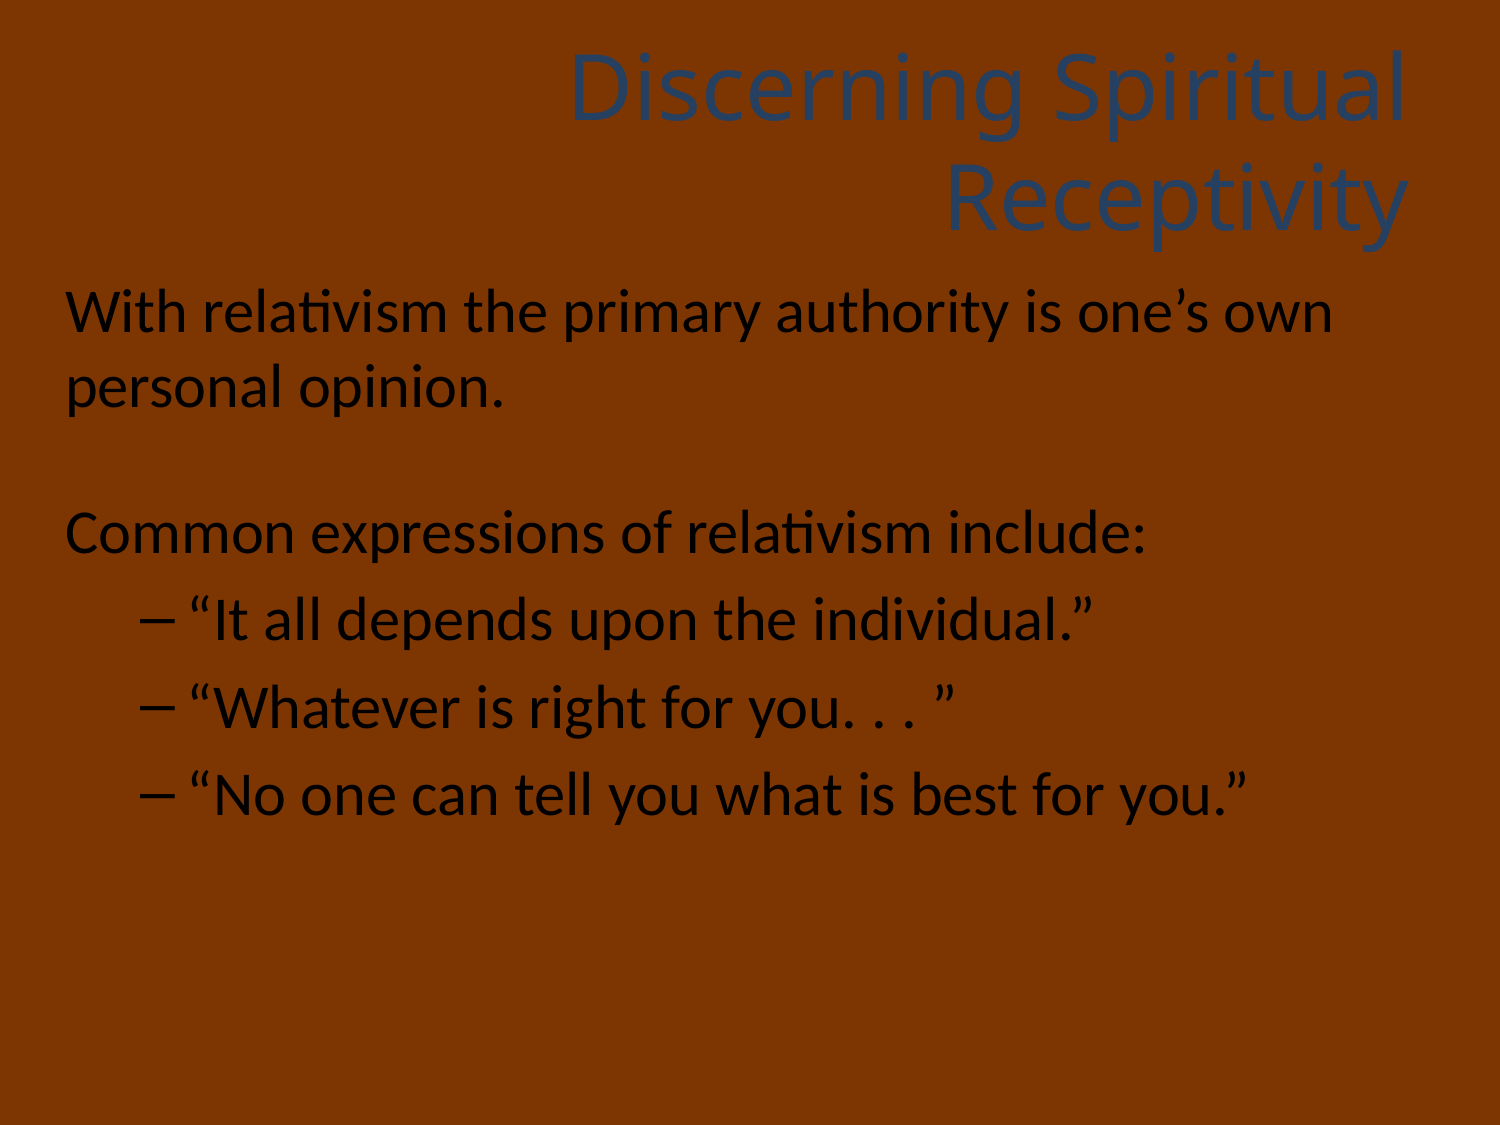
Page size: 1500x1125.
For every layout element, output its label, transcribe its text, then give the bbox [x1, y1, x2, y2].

list With relativism the primary authority is one’s own personal opinion. Common expressions of relativism include: “It all depends upon the individual.” “Whatever is right for you. . . ” “No one can tell you what is best for you.” [50, 262, 1475, 1100]
title Discerning Spiritual Receptivity [75, 45, 1425, 233]
